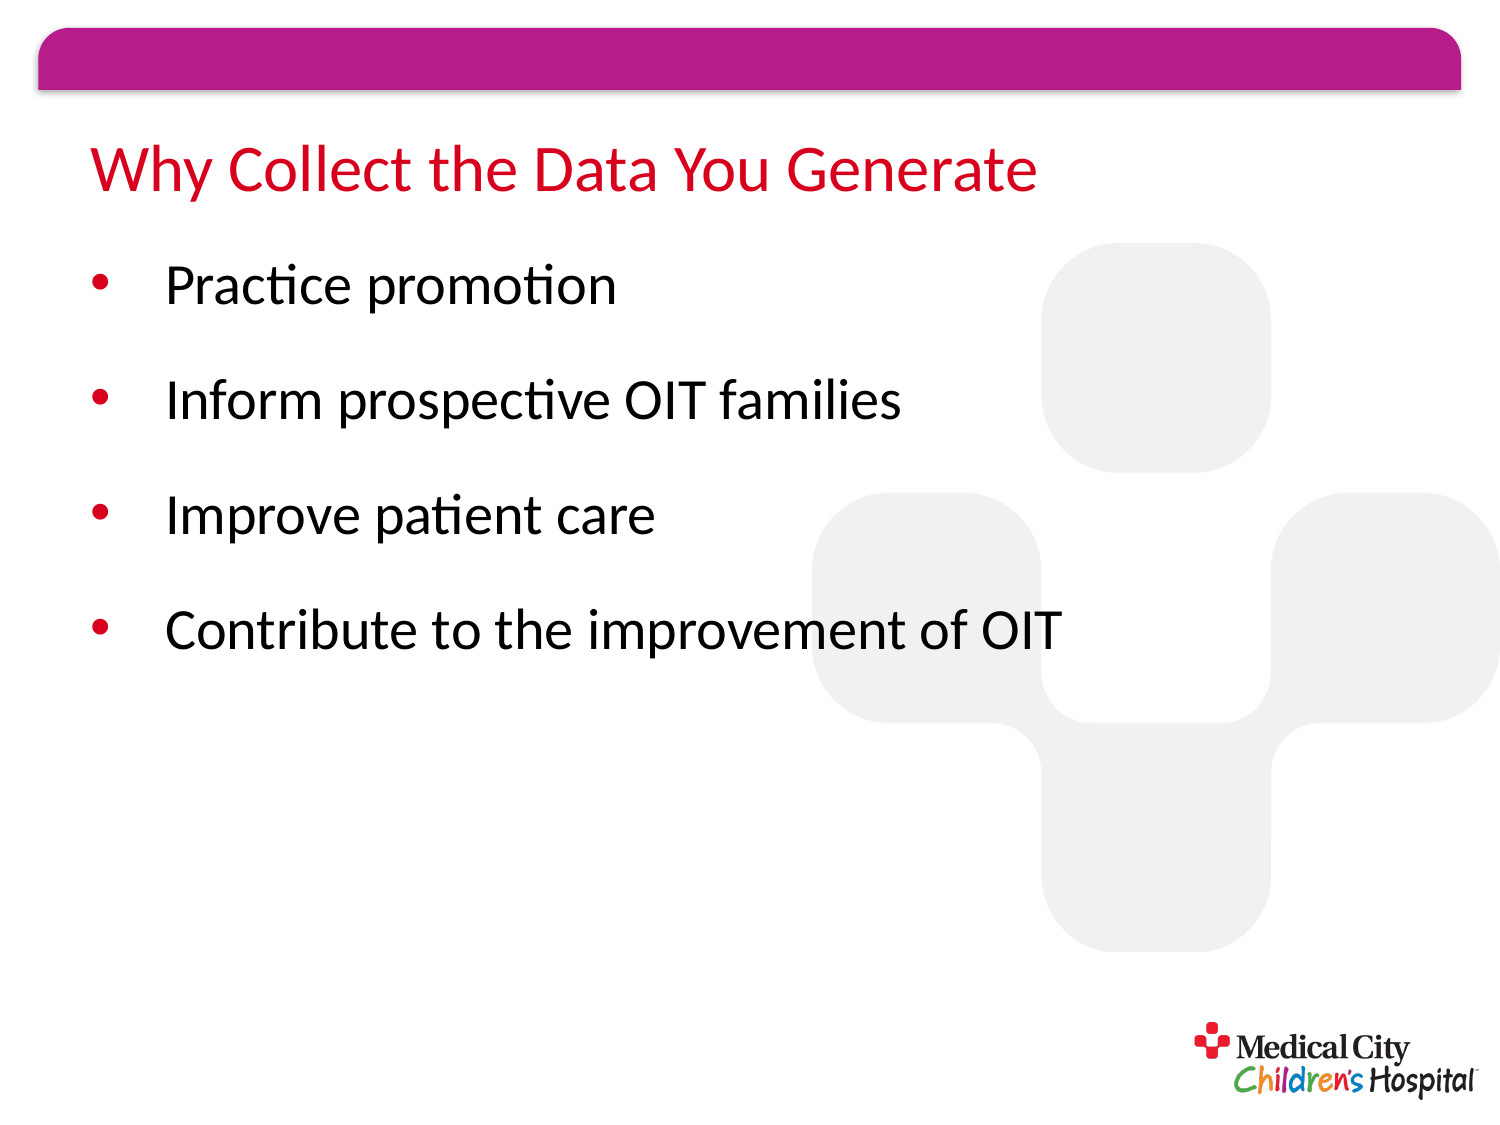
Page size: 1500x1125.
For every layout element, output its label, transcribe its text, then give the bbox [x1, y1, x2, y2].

picture [1189, 1019, 1484, 1103]
list Practice promotion Inform prospective OIT families Improve patient care Contribute to the improvement of OIT [74, 262, 1426, 1006]
title Why Collect the Data You Generate [74, 116, 1426, 251]
picture [812, 242, 1500, 952]
